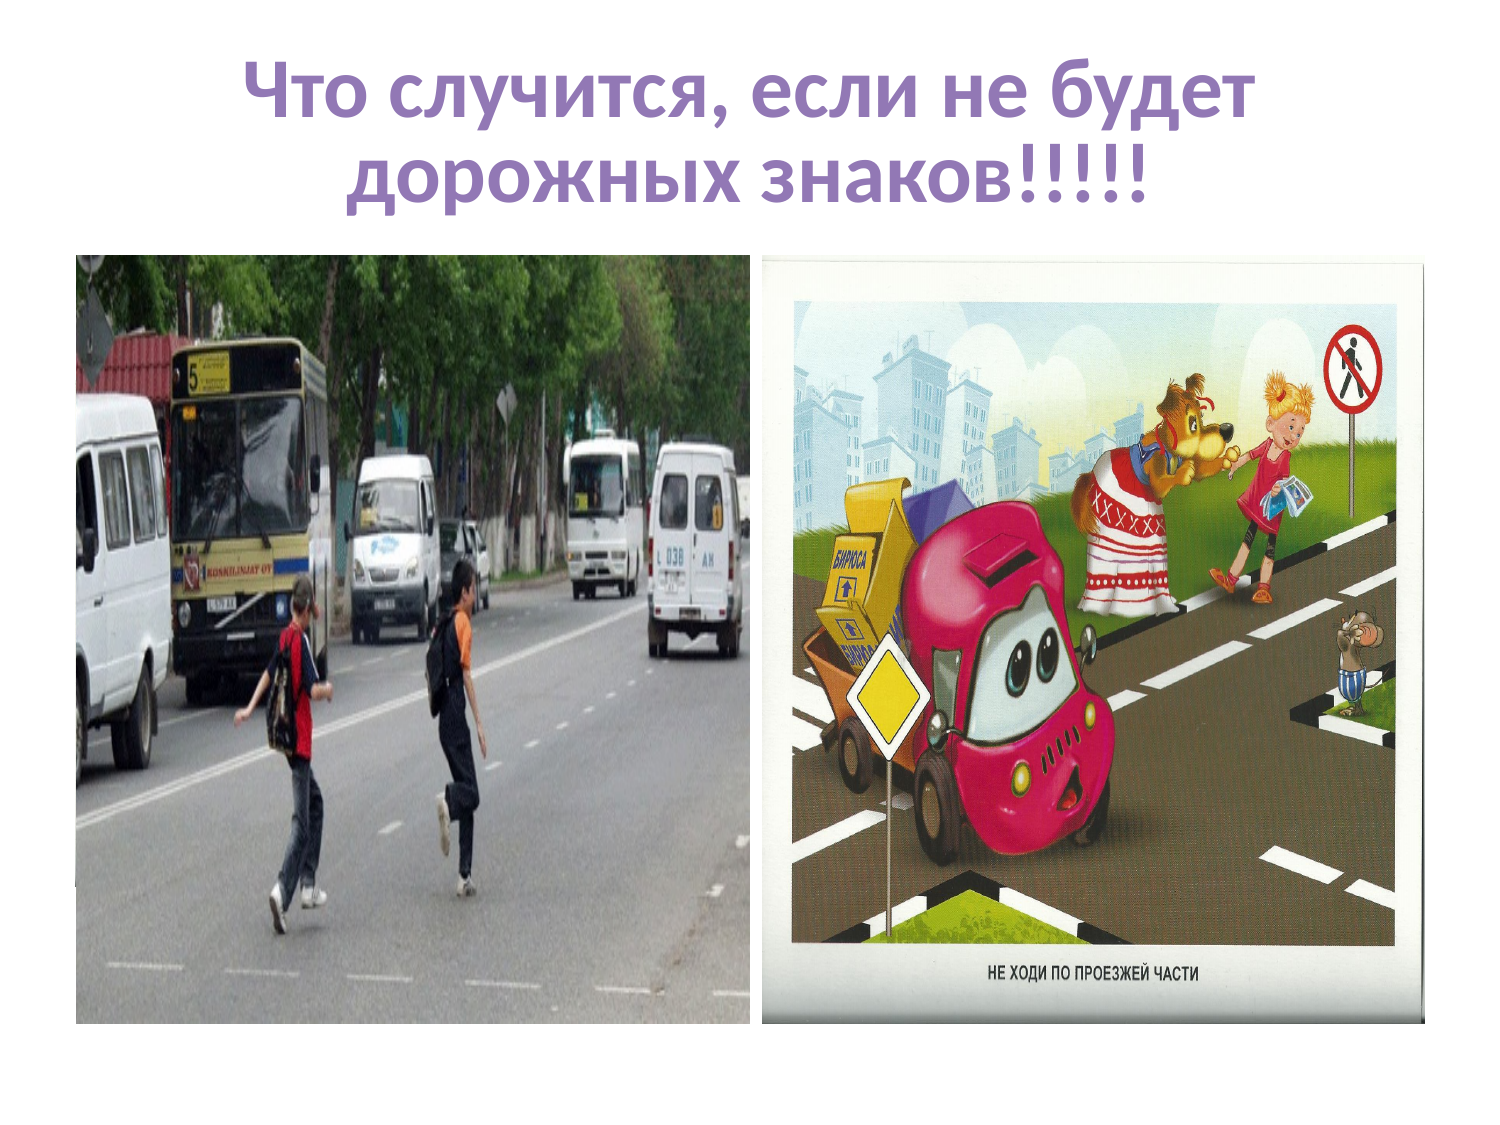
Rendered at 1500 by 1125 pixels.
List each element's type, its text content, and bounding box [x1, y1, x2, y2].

picture [76, 255, 751, 1024]
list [762, 255, 1426, 1024]
title Что случится, если не будет дорожных знаков!!!!! [75, 45, 1425, 233]
